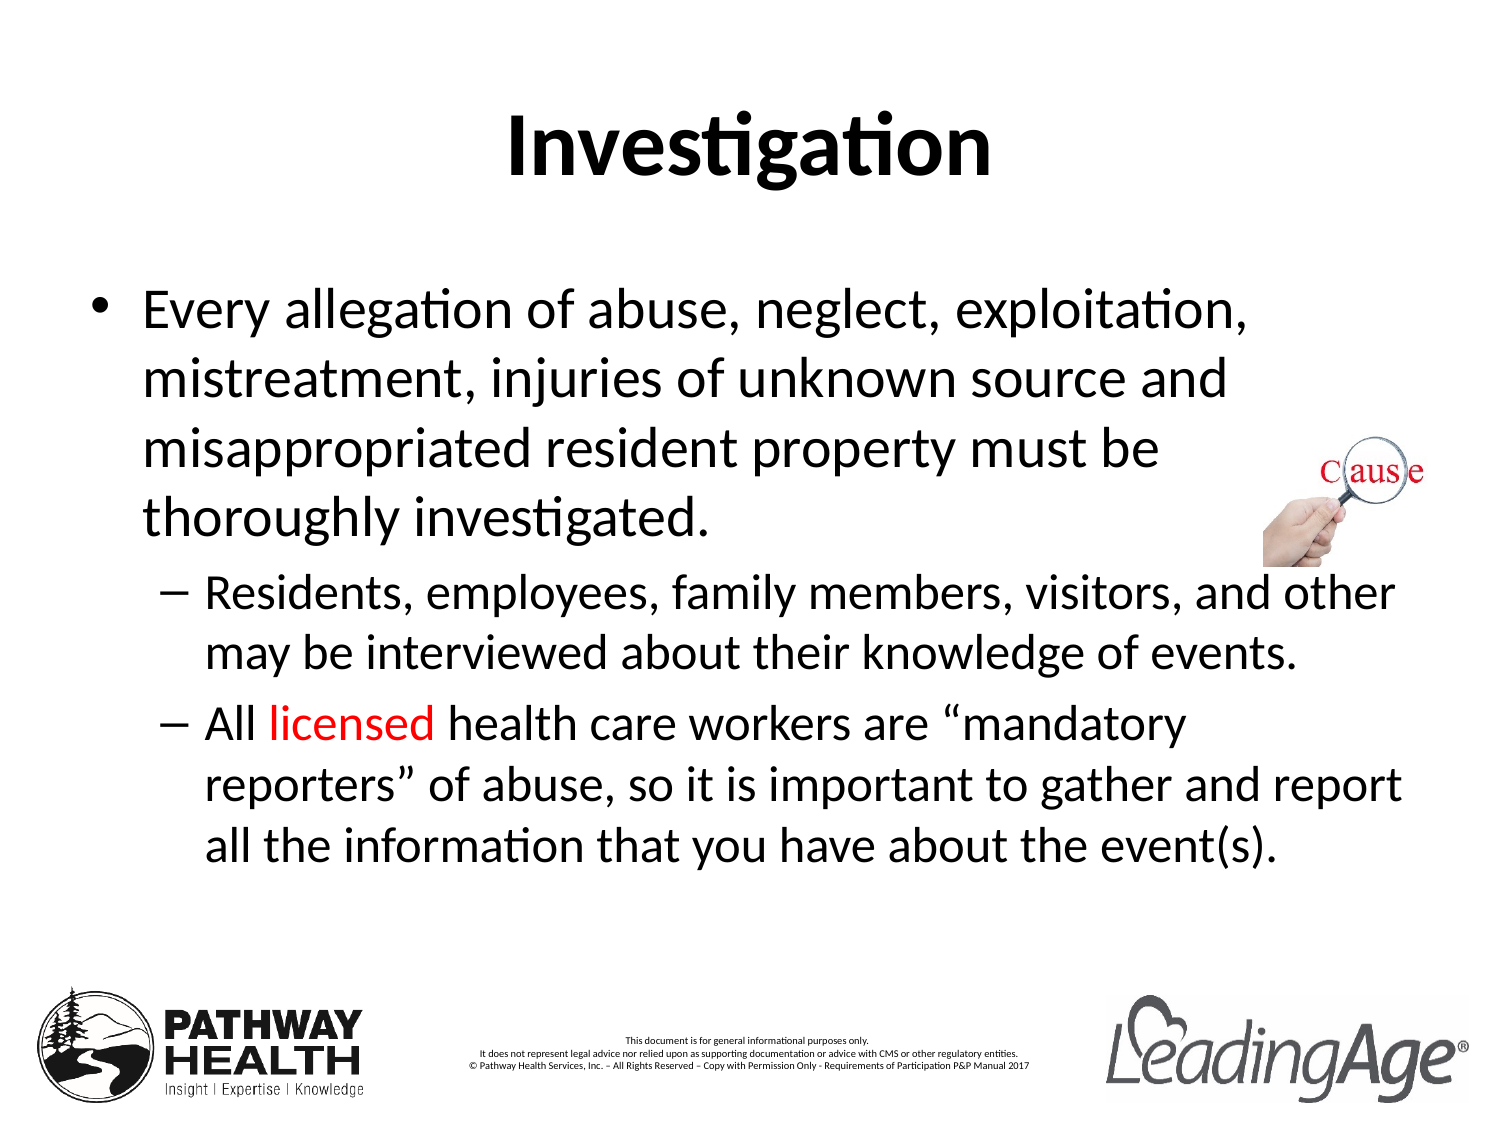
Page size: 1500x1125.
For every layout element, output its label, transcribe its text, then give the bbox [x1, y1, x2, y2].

picture [1106, 995, 1469, 1103]
title Investigation [75, 45, 1425, 233]
picture [1263, 412, 1496, 567]
list Every allegation of abuse, neglect, exploitation, mistreatment, injuries of unknown source and misappropriated resident property must be thoroughly investigated. Residents, employees, family members, visitors, and other may be interviewed about their knowledge of events. All licensed health care workers are “mandatory reporters” of abuse, so it is important to gather and report all the information that you have about the event(s). [75, 262, 1425, 1005]
picture [37, 986, 363, 1103]
